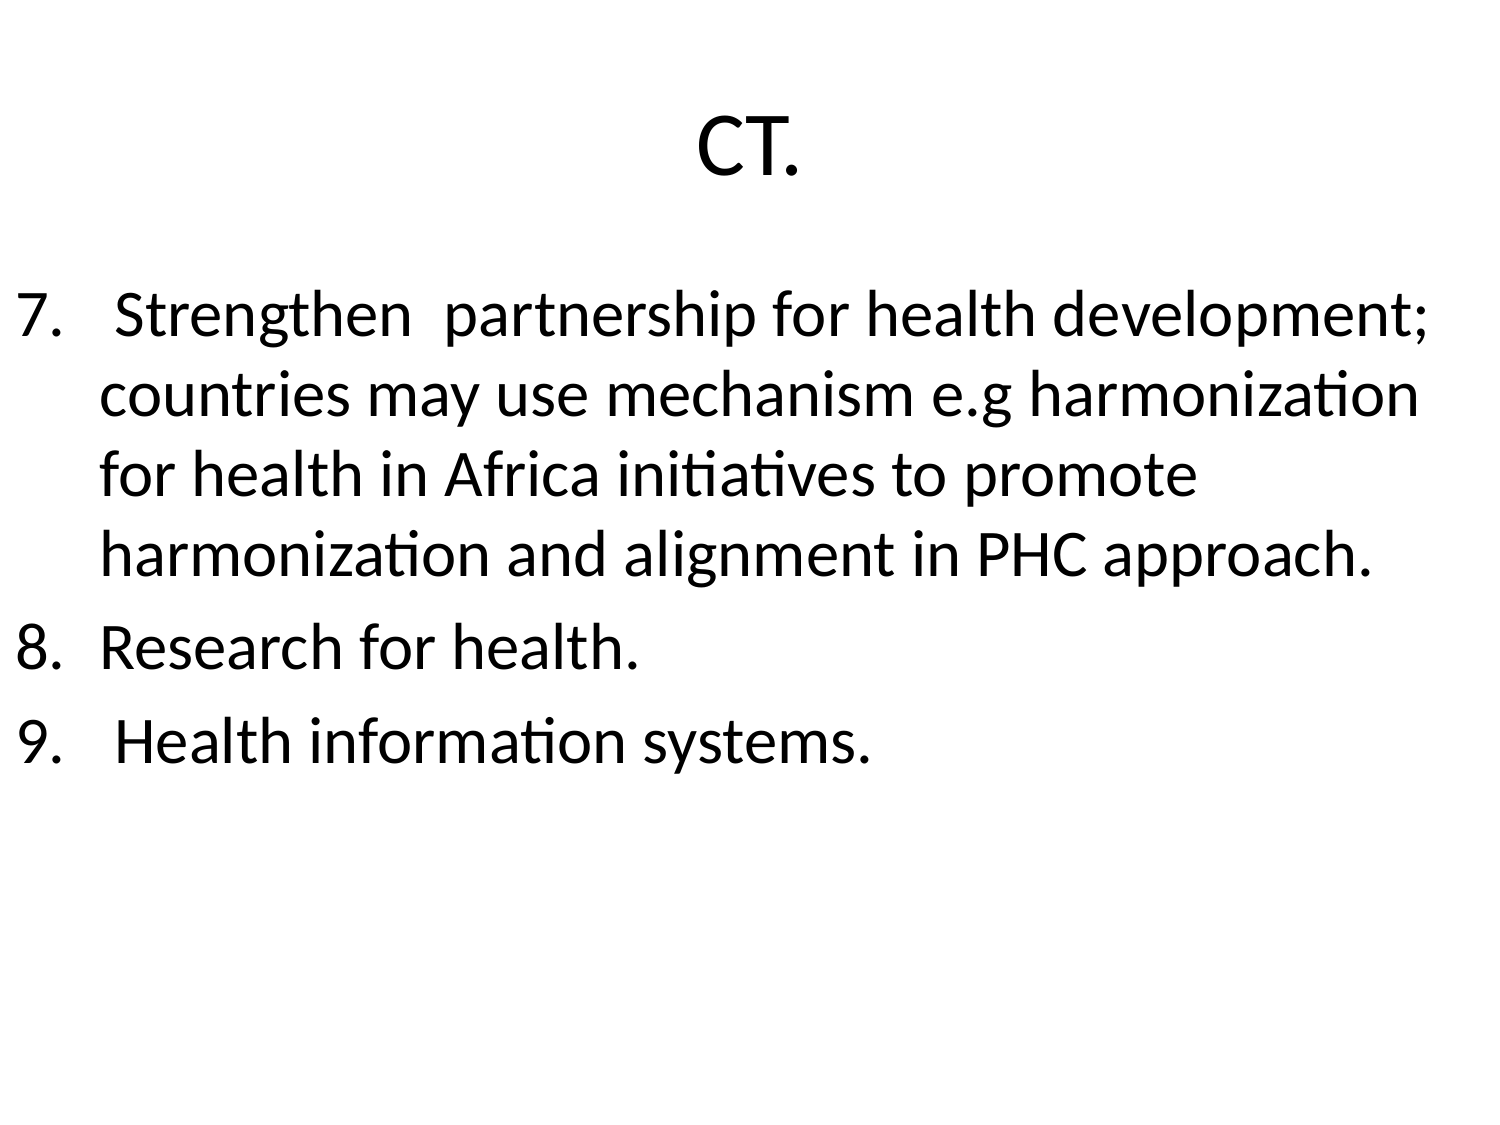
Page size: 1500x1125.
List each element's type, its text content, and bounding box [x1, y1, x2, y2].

list Strengthen partnership for health development; countries may use mechanism e.g harmonization for health in Africa initiatives to promote harmonization and alignment in PHC approach. Research for health. Health information systems. [0, 262, 1500, 1005]
title CT. [75, 45, 1425, 233]
